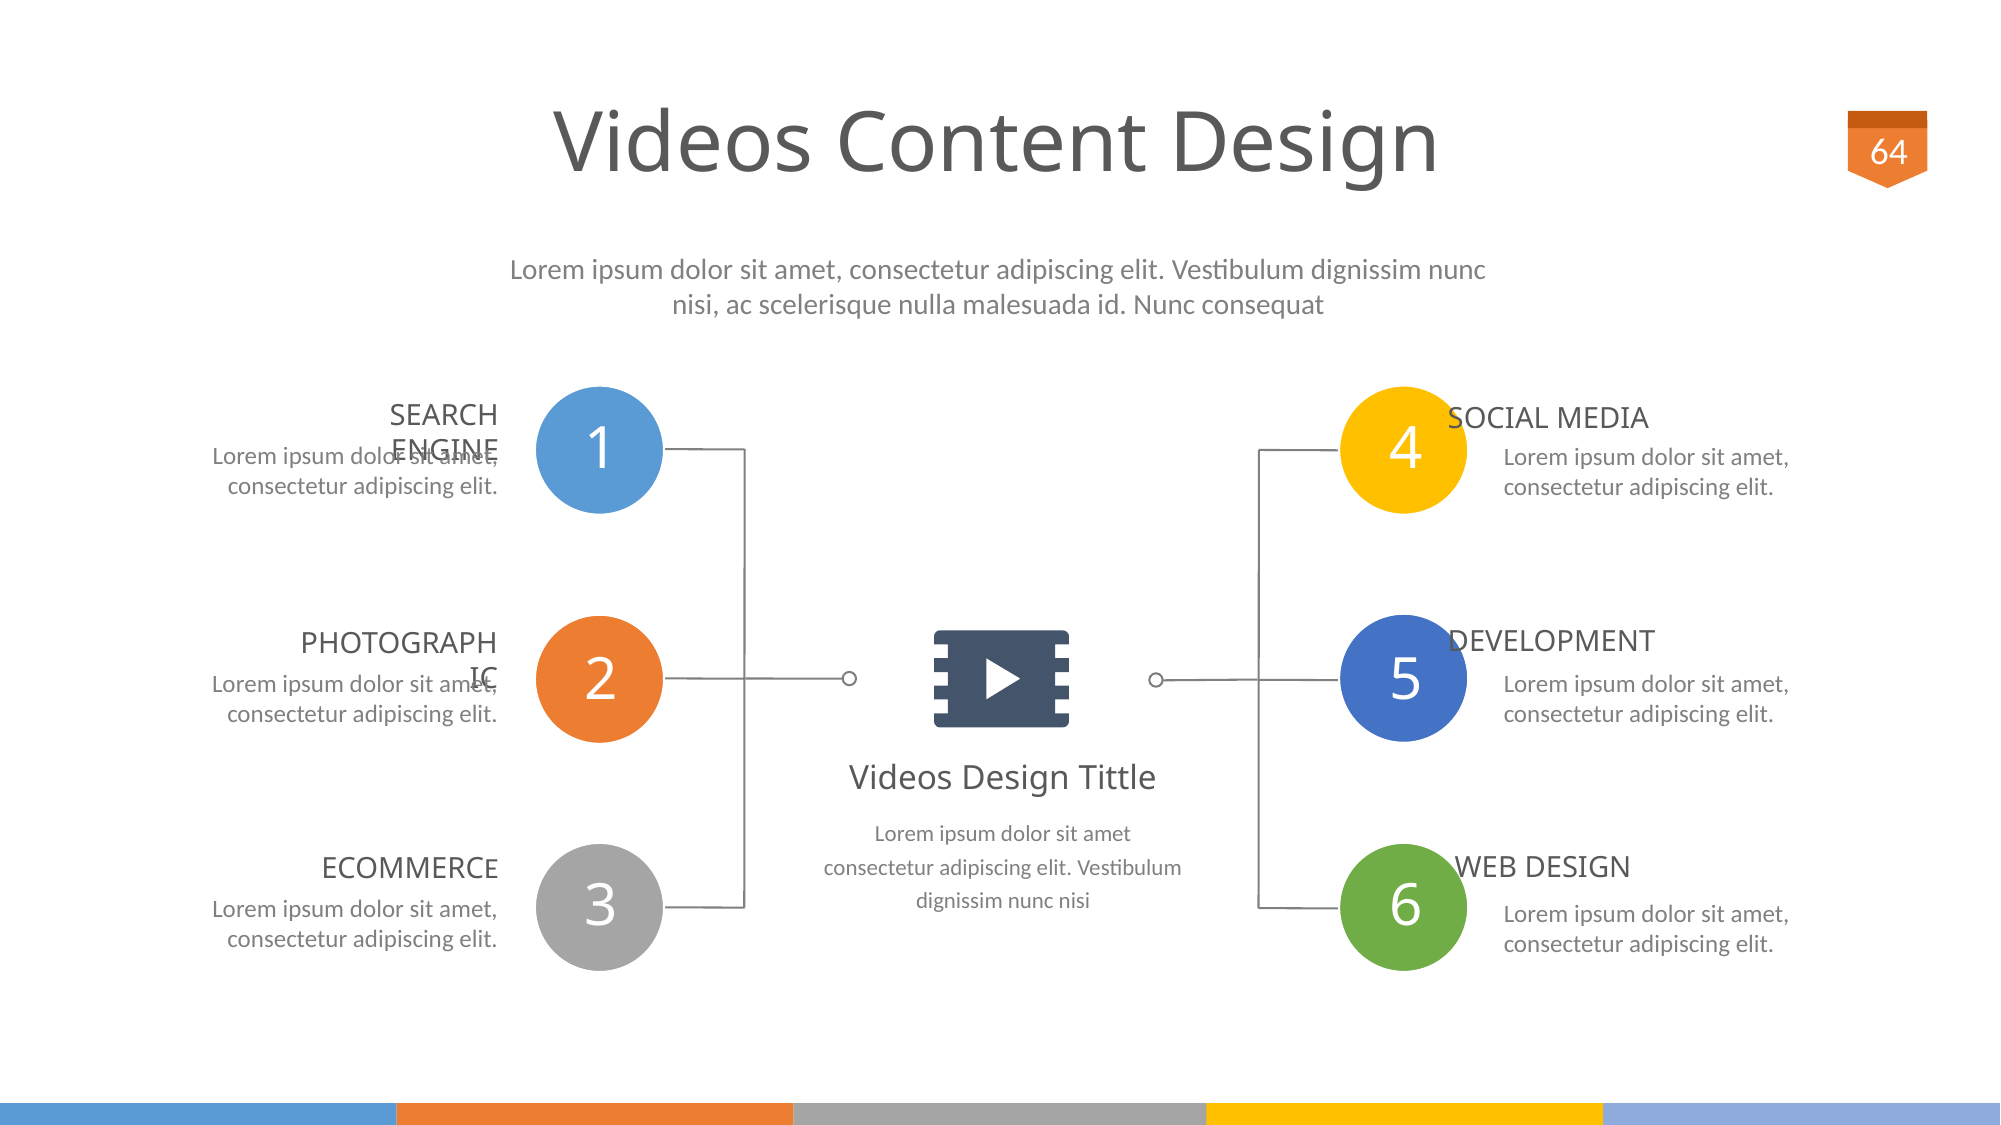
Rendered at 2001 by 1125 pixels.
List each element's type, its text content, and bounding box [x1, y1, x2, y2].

text_box Lorem ipsum dolor sit amet, consectetur adipiscing elit. Vestibulum dignissim nunc nisi, ac scelerisque nulla malesuada id. Nunc consequat [470, 243, 1526, 328]
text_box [1149, 385, 1864, 972]
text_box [137, 385, 857, 972]
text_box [857, 630, 1149, 915]
slide_number 64 [1843, 110, 1935, 189]
title Videos Content Design [131, 84, 1886, 206]
